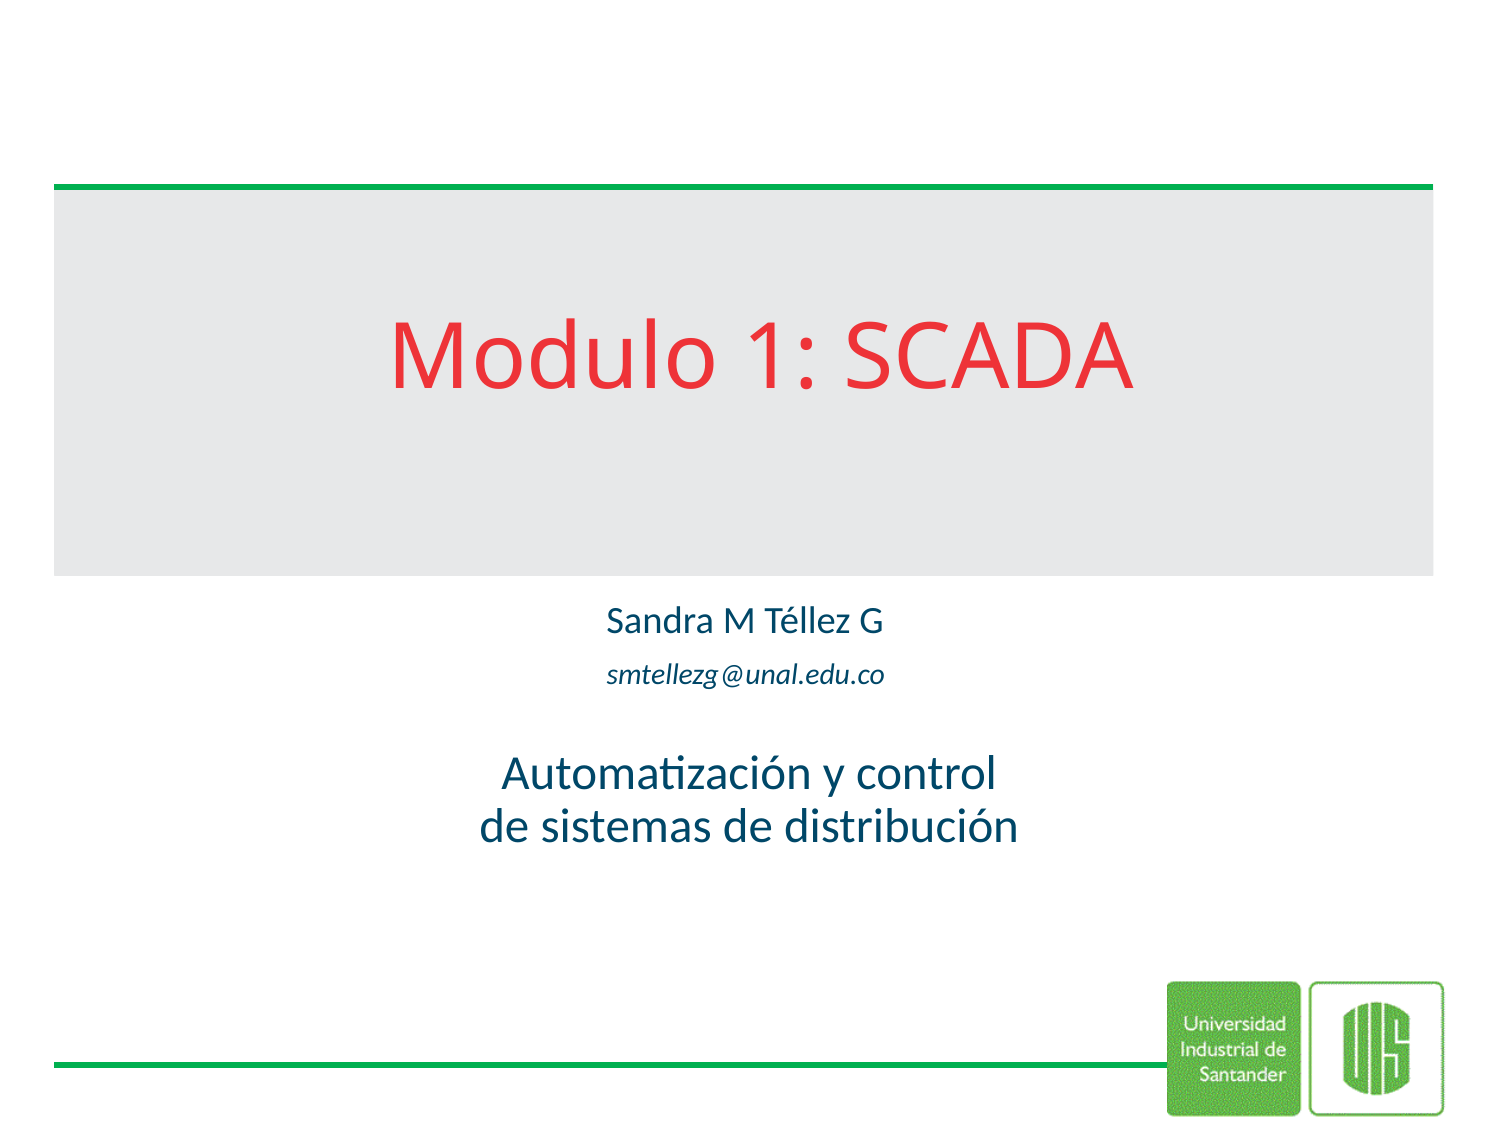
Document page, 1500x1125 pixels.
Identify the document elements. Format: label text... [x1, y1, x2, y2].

picture [1167, 978, 1450, 1125]
subtitle Sandra M Téllez G smtellezg@unal.edu.co Automatización y control de sistemas de distribución [111, 410, 1388, 861]
title Modulo 1: SCADA [111, 255, 1412, 417]
